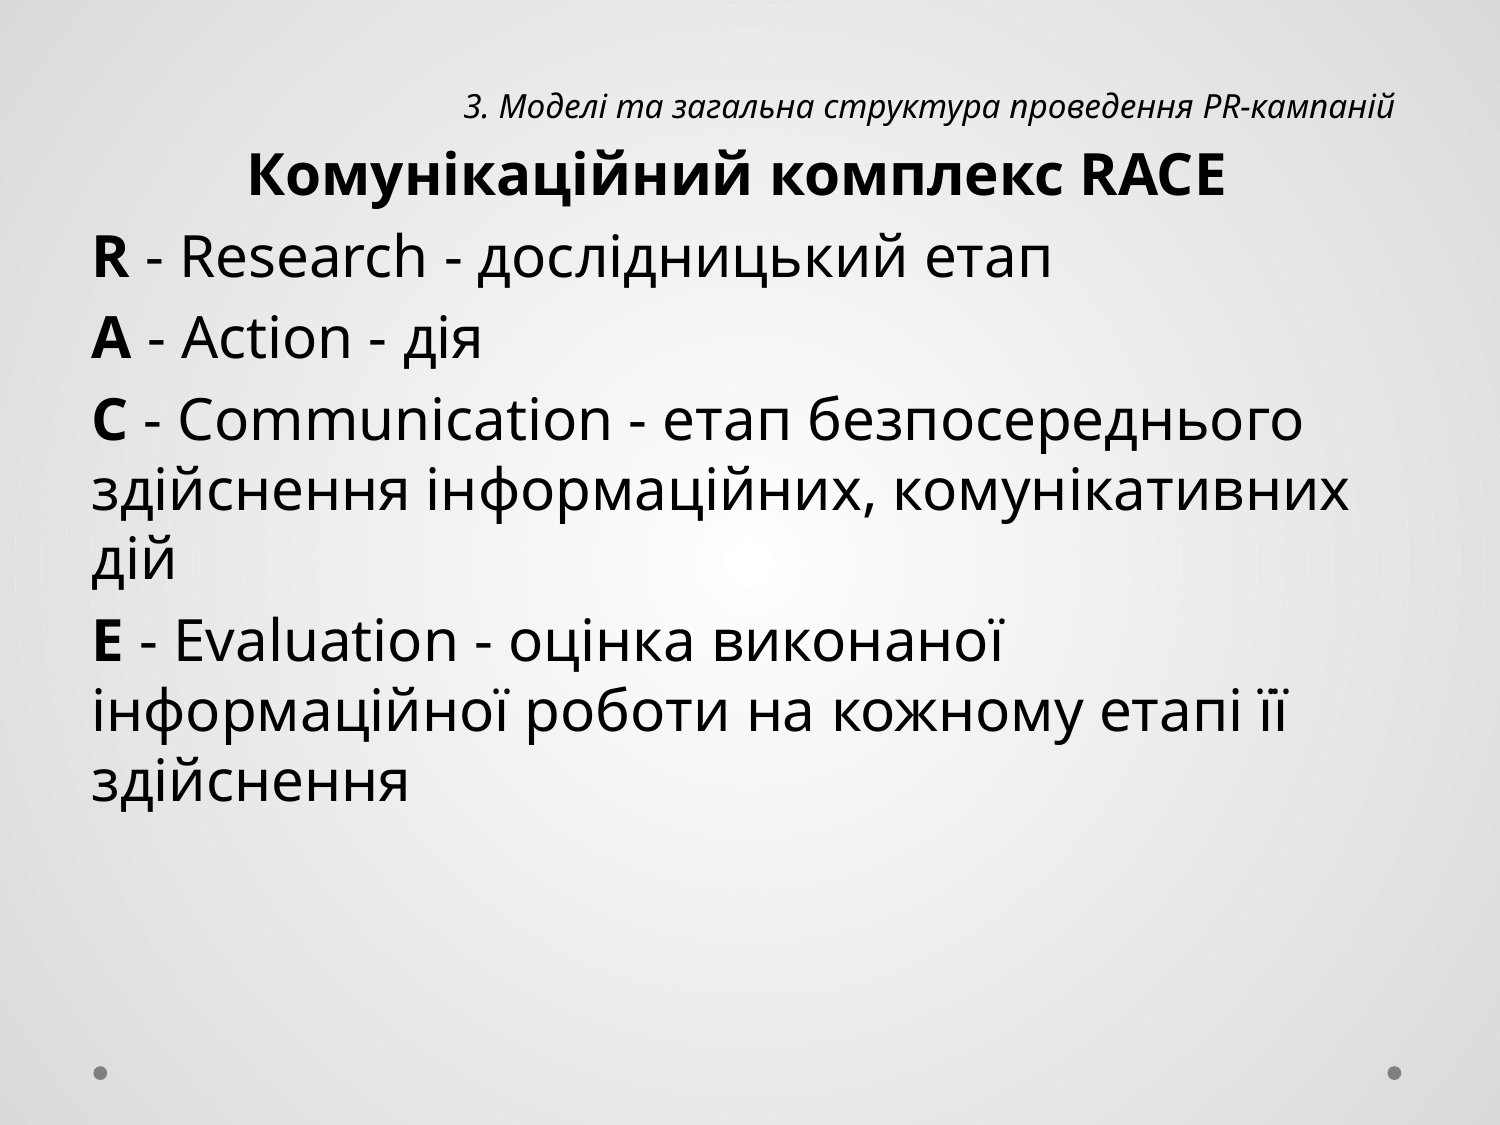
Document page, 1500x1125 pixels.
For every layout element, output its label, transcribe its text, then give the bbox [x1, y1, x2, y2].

subtitle 3. Моделі та загальна структура проведення PR-кампаній Комунікаційний комплекс RACE R - Research - дослідницький етап А - Action - дія С - Communication - етап безпосереднього здійснення інформаційних, комунікативних дій E - Evaluation - оцінка виконаної інформаційної роботи на кожному етапі її здійснення [76, 78, 1412, 1071]
